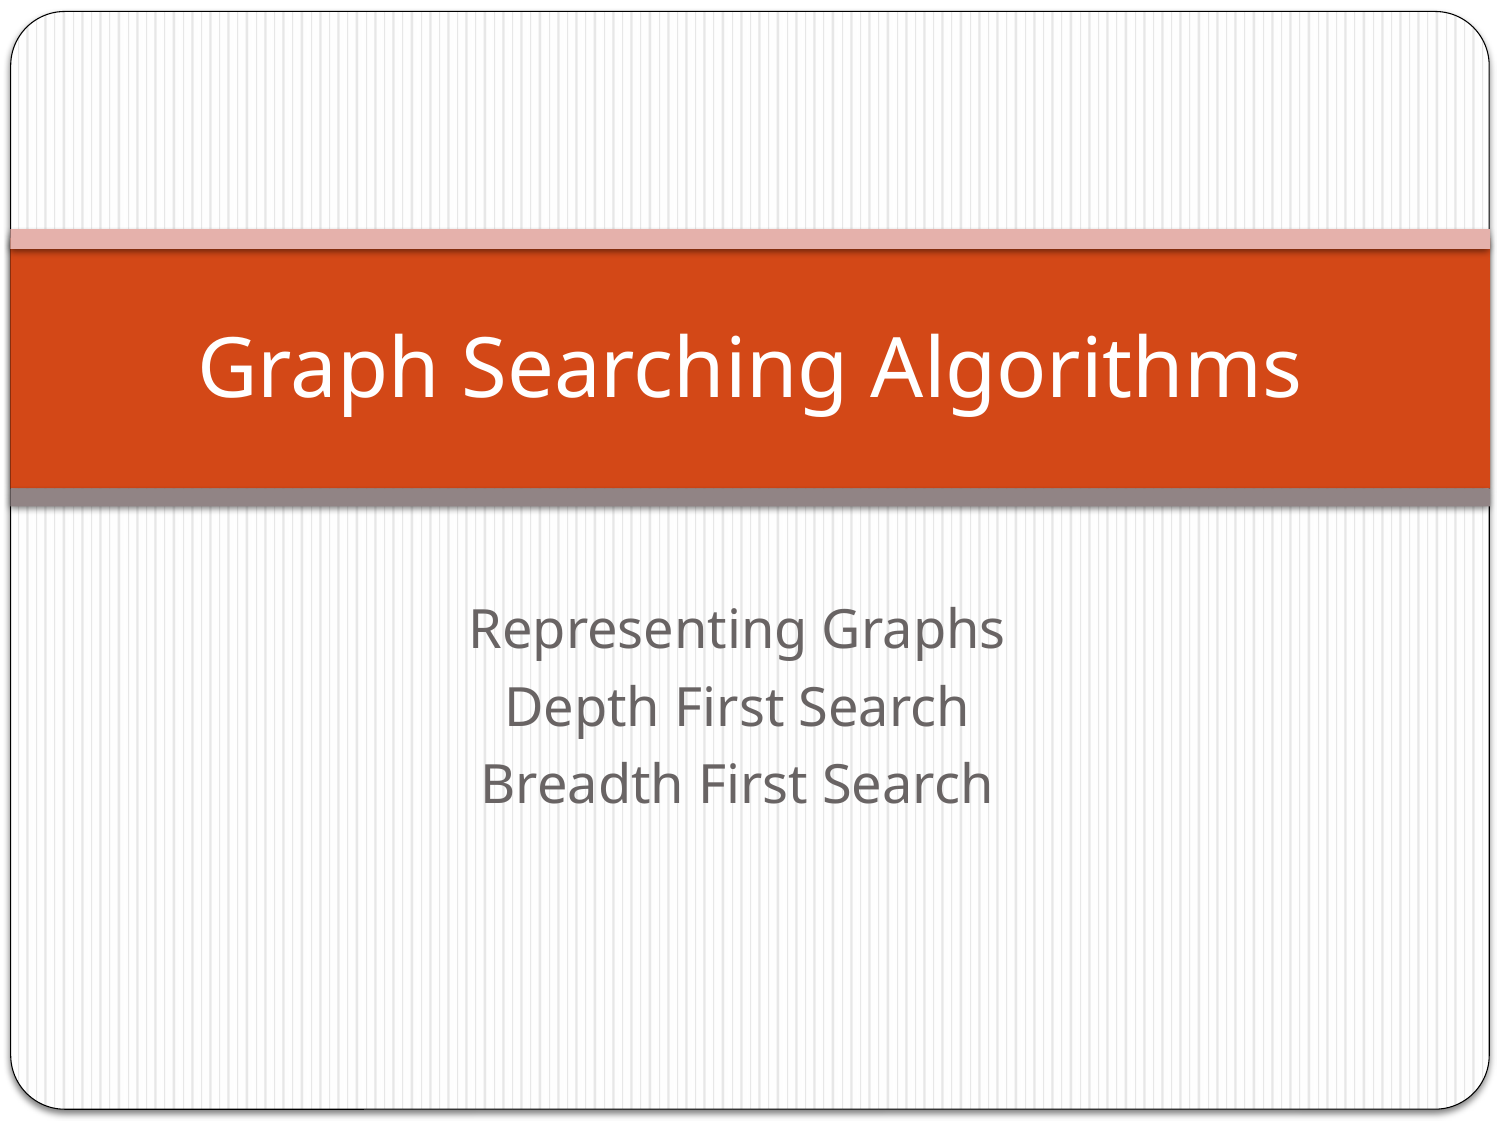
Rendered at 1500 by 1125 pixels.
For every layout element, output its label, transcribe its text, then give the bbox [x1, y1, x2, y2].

title Graph Searching Algorithms [75, 247, 1425, 489]
subtitle Representing Graphs Depth First Search Breadth First Search [212, 587, 1263, 850]
